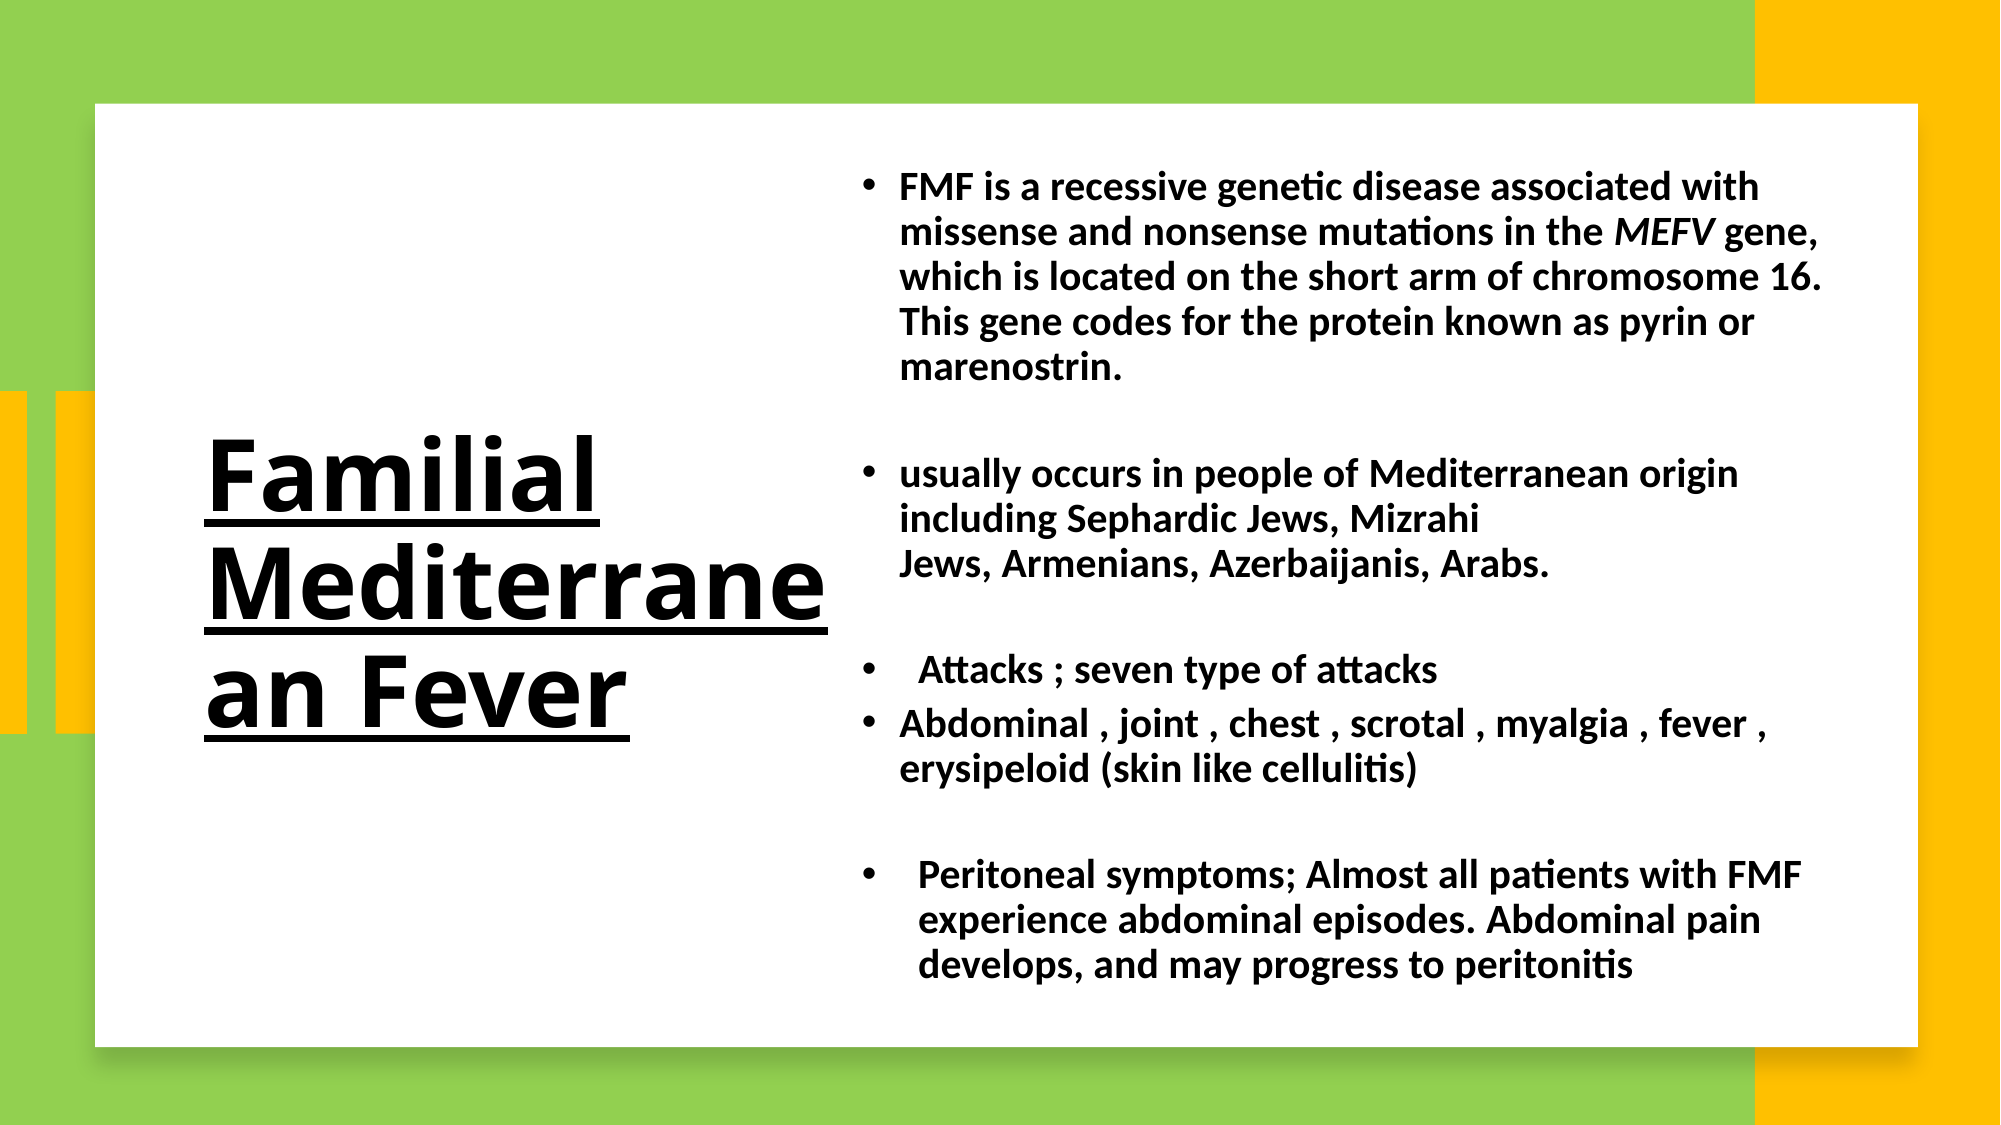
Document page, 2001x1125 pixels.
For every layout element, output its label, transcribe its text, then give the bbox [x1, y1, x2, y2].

text_box [94, 103, 1919, 1048]
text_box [12, 391, 107, 734]
title Familial Mediterranean Fever [189, 203, 846, 972]
slide_number 26 [1412, 1042, 1863, 1103]
text_box [0, 734, 1754, 1125]
text_box [1754, 0, 2000, 1125]
text_box [0, 0, 1754, 391]
list FMF is a recessive genetic disease associated with missense and nonsense mutations in the MEFV gene, which is located on the short arm of chromosome 16. This gene codes for the protein known as pyrin or marenostrin. usually occurs in people of Mediterranean origin including Sephardic Jews, Mizrahi Jews, Armenians, Azerbaijanis, Arabs. Attacks ; seven type of attacks Abdominal , joint , chest , scrotal , myalgia , fever , erysipeloid (skin like cellulitis) Peritoneal symptoms; Almost all patients with FMF experience abdominal episodes. Abdominal pain develops, and may progress to peritonitis [846, 45, 1905, 1036]
